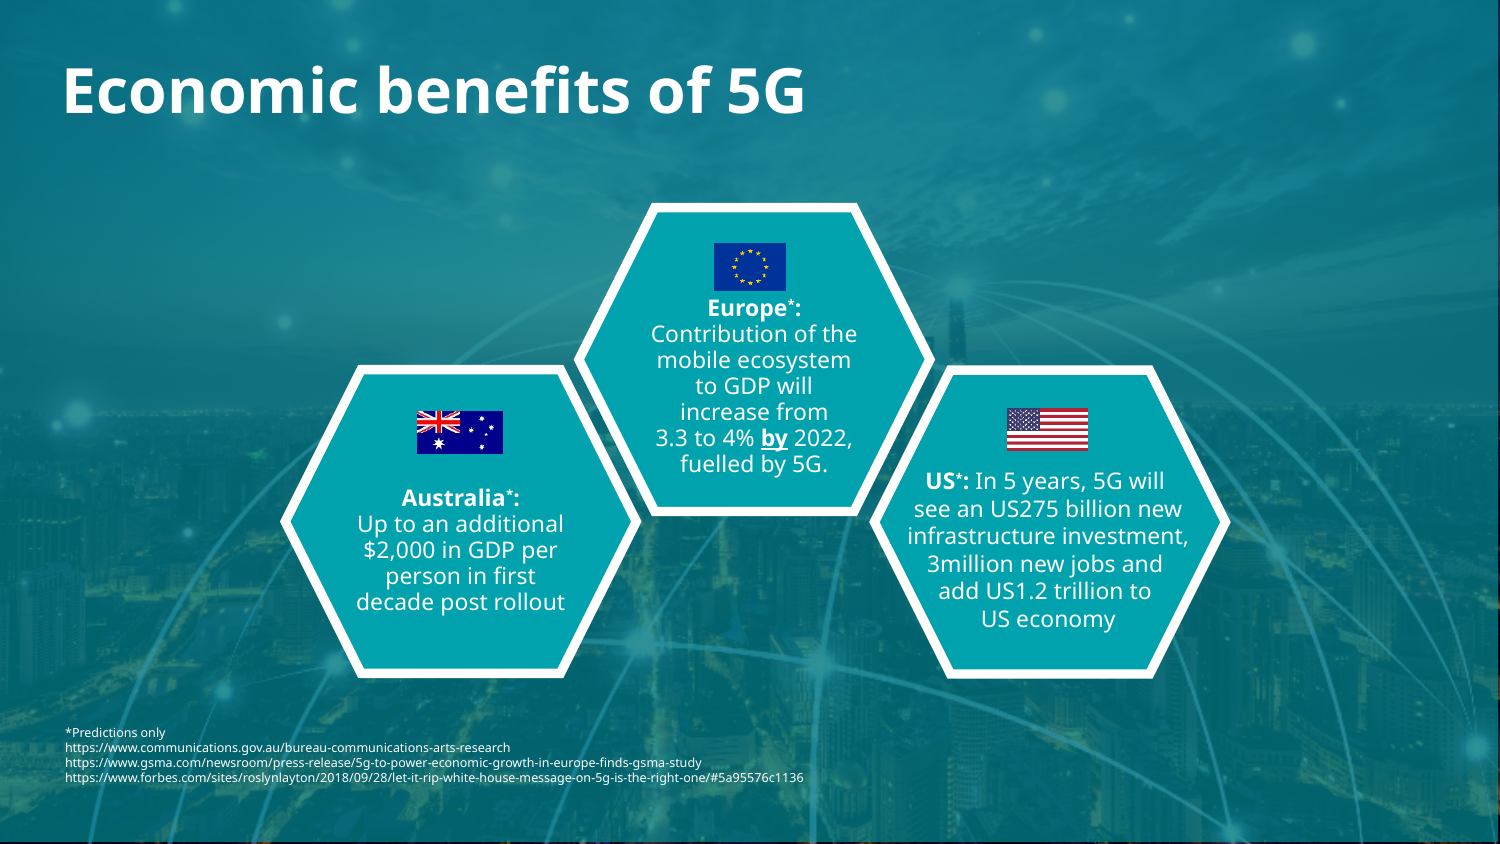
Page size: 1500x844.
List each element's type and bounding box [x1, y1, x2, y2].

text_box [874, 369, 1226, 675]
text_box [284, 369, 637, 674]
picture [0, 0, 1500, 844]
text_box [578, 207, 931, 512]
